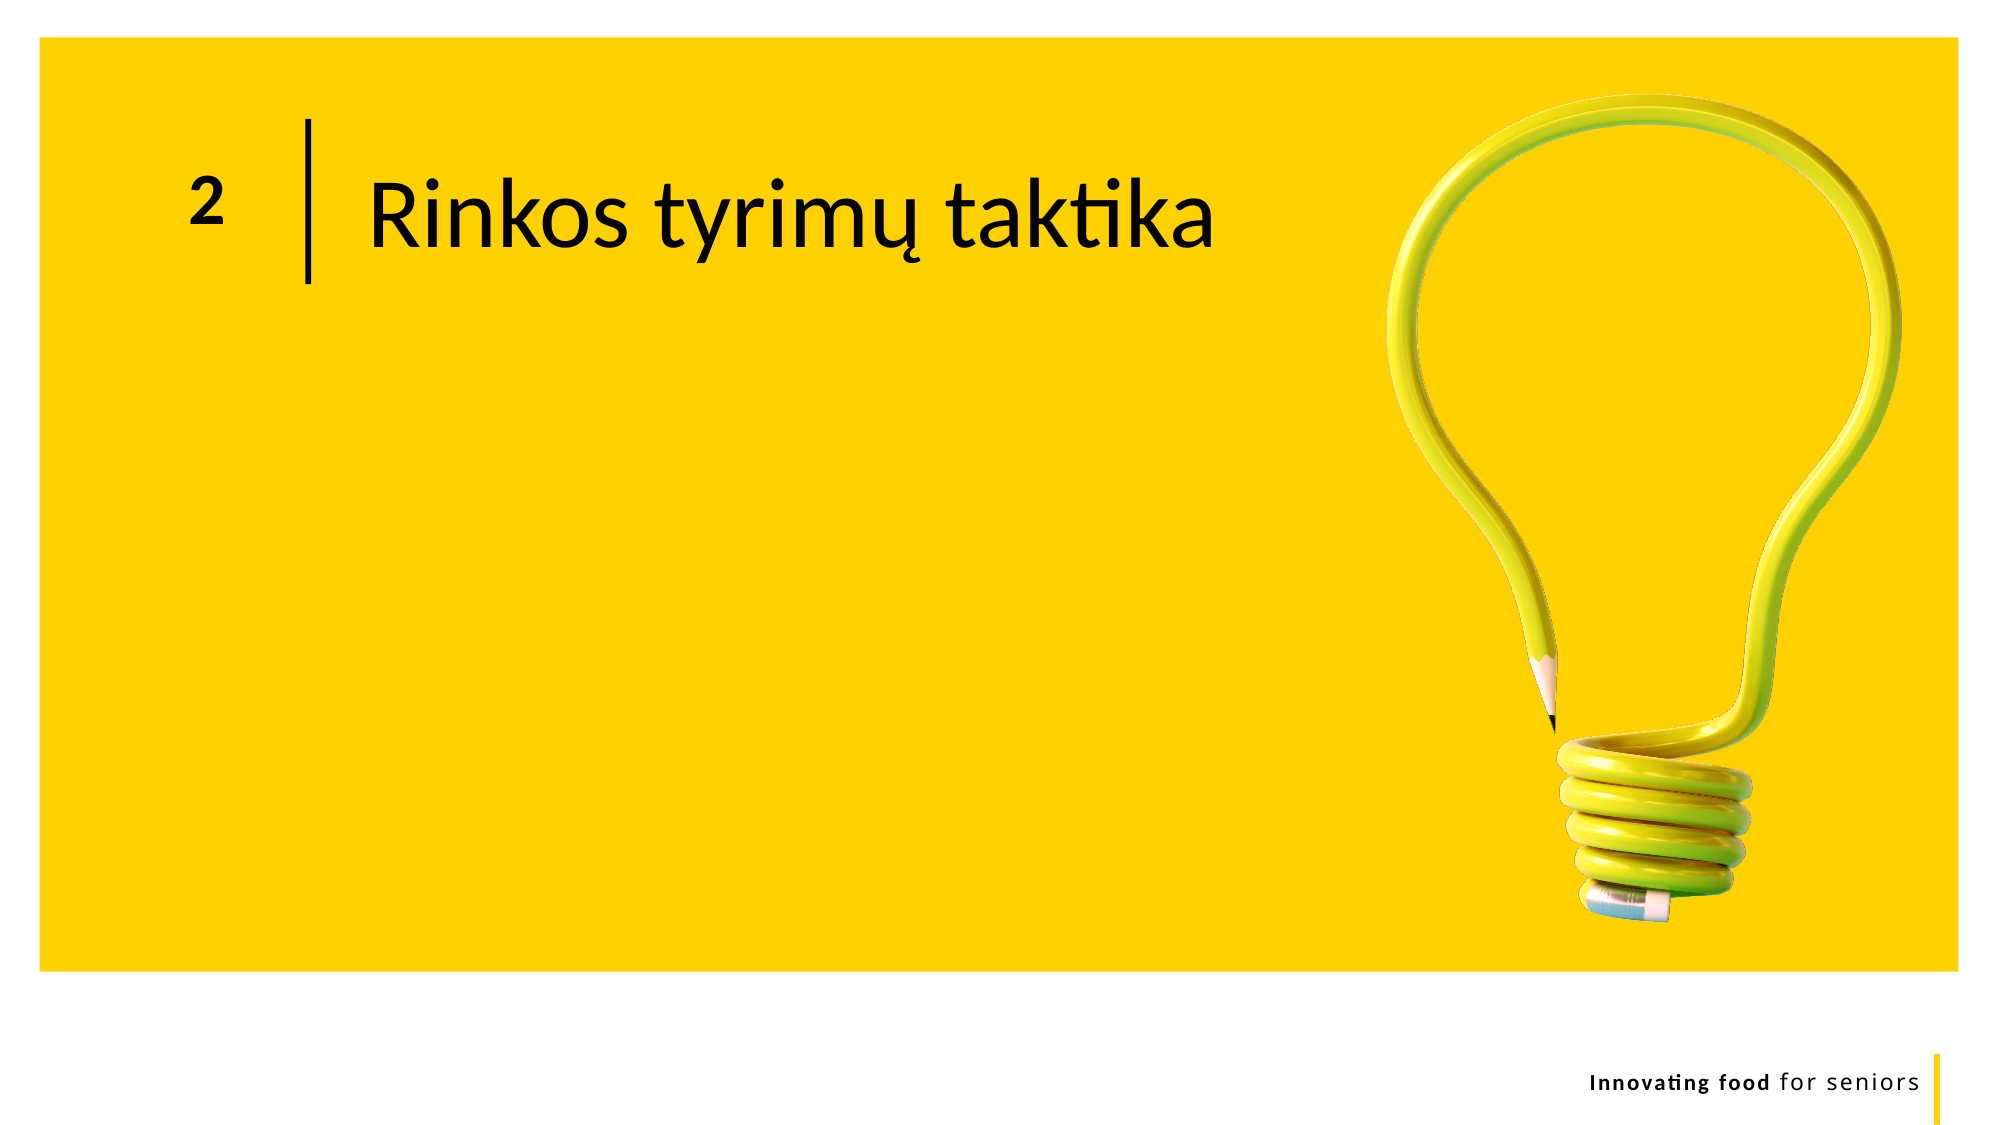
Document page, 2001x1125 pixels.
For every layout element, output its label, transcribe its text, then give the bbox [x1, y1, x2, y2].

list Rinkos tyrimų taktika [352, 153, 1269, 689]
picture [1293, 48, 1976, 983]
list 2 [173, 153, 264, 249]
